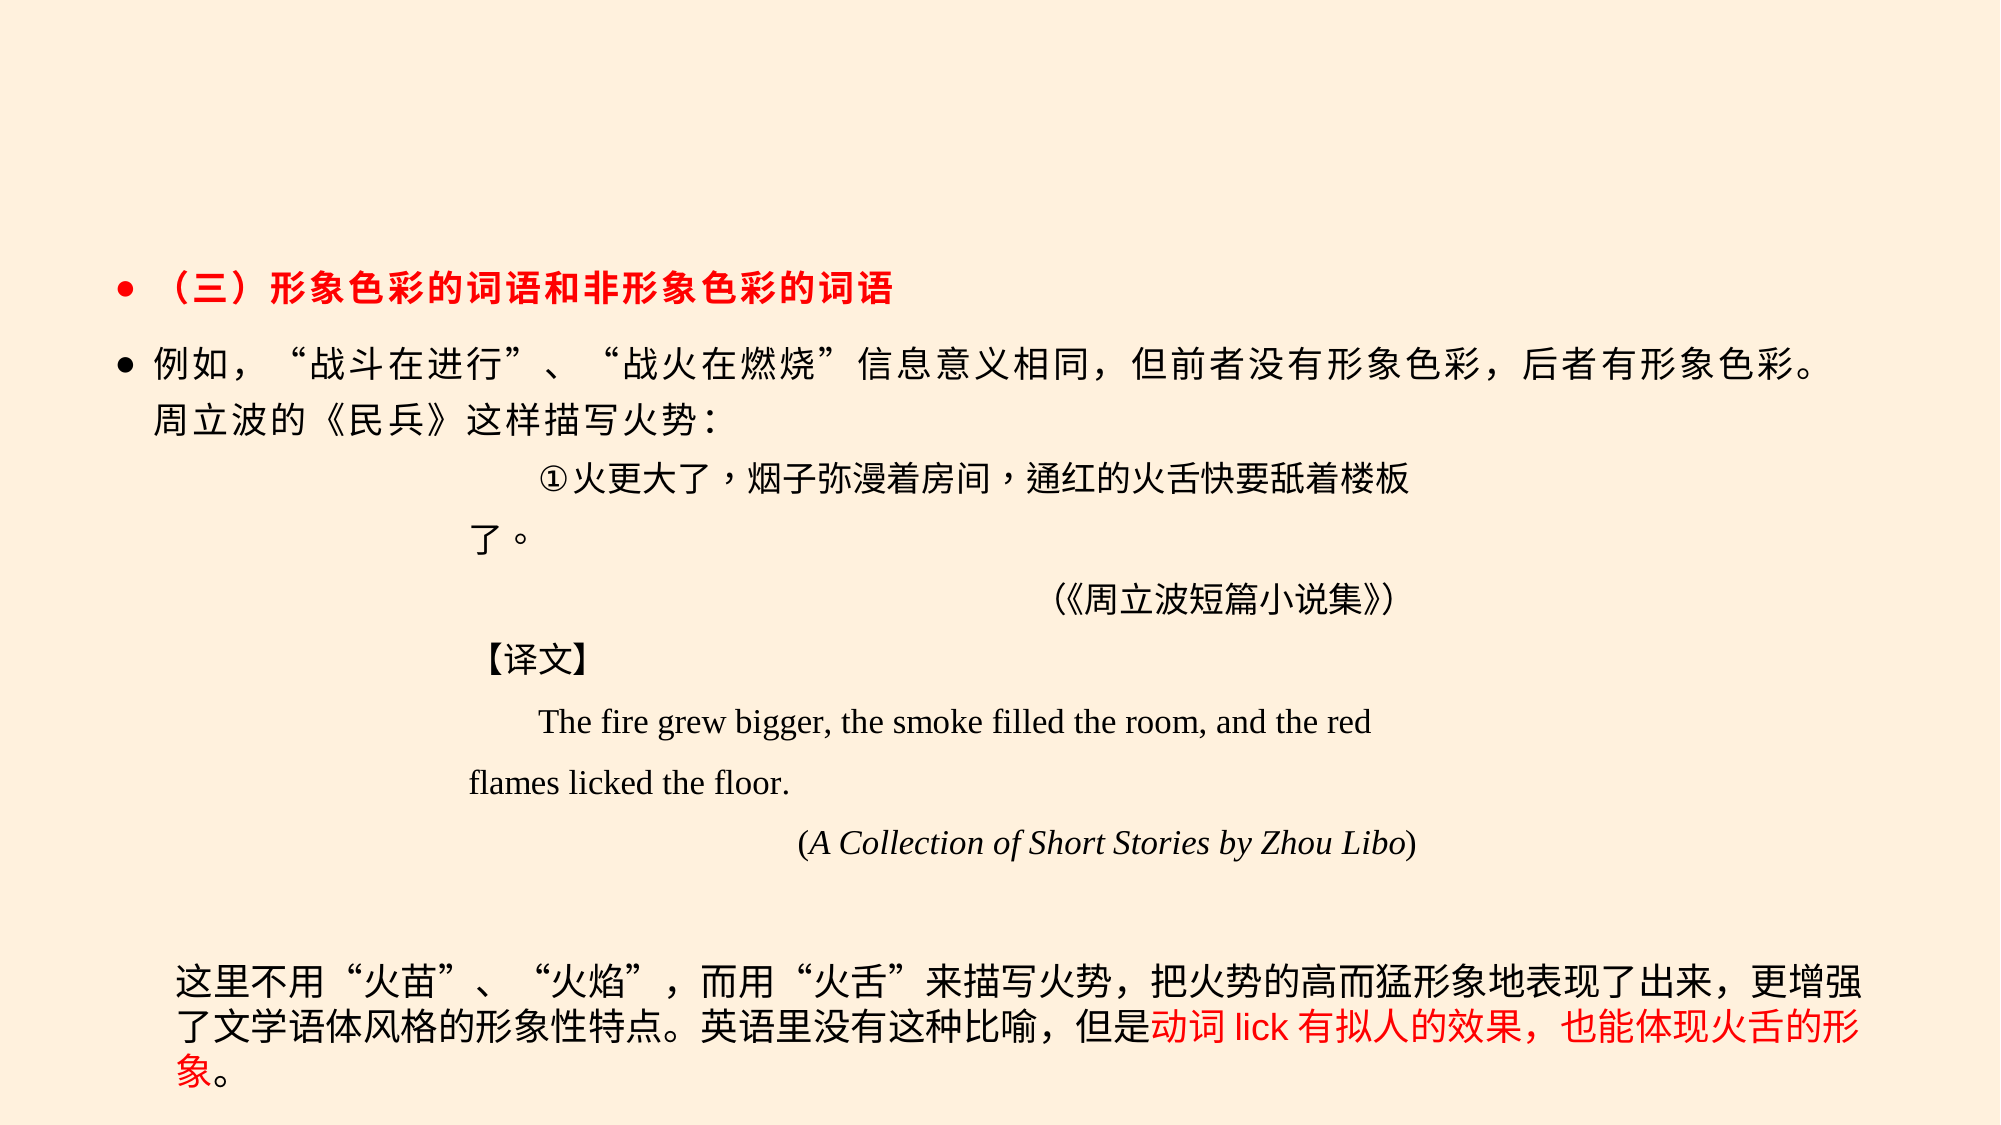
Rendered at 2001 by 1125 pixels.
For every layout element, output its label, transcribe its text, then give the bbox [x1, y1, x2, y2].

text_box 这里不用“火苗”、“火焰”，而用“火舌”来描写火势，把火势的高而猛形象地表现了出来，更增强了文学语体风格的形象性特点。英语里没有这种比喻，但是动词lick有拟人的效果，也能体现火舌的形象。 [160, 950, 1900, 1101]
list （三）形象色彩的词语和非形象色彩的词语 例如，“战斗在进行”、“战火在燃烧”信息意义相同，但前者没有形象色彩，后者有形象色彩。周立波的《民兵》这样描写火势： [99, 244, 1874, 449]
picture [468, 448, 1458, 881]
